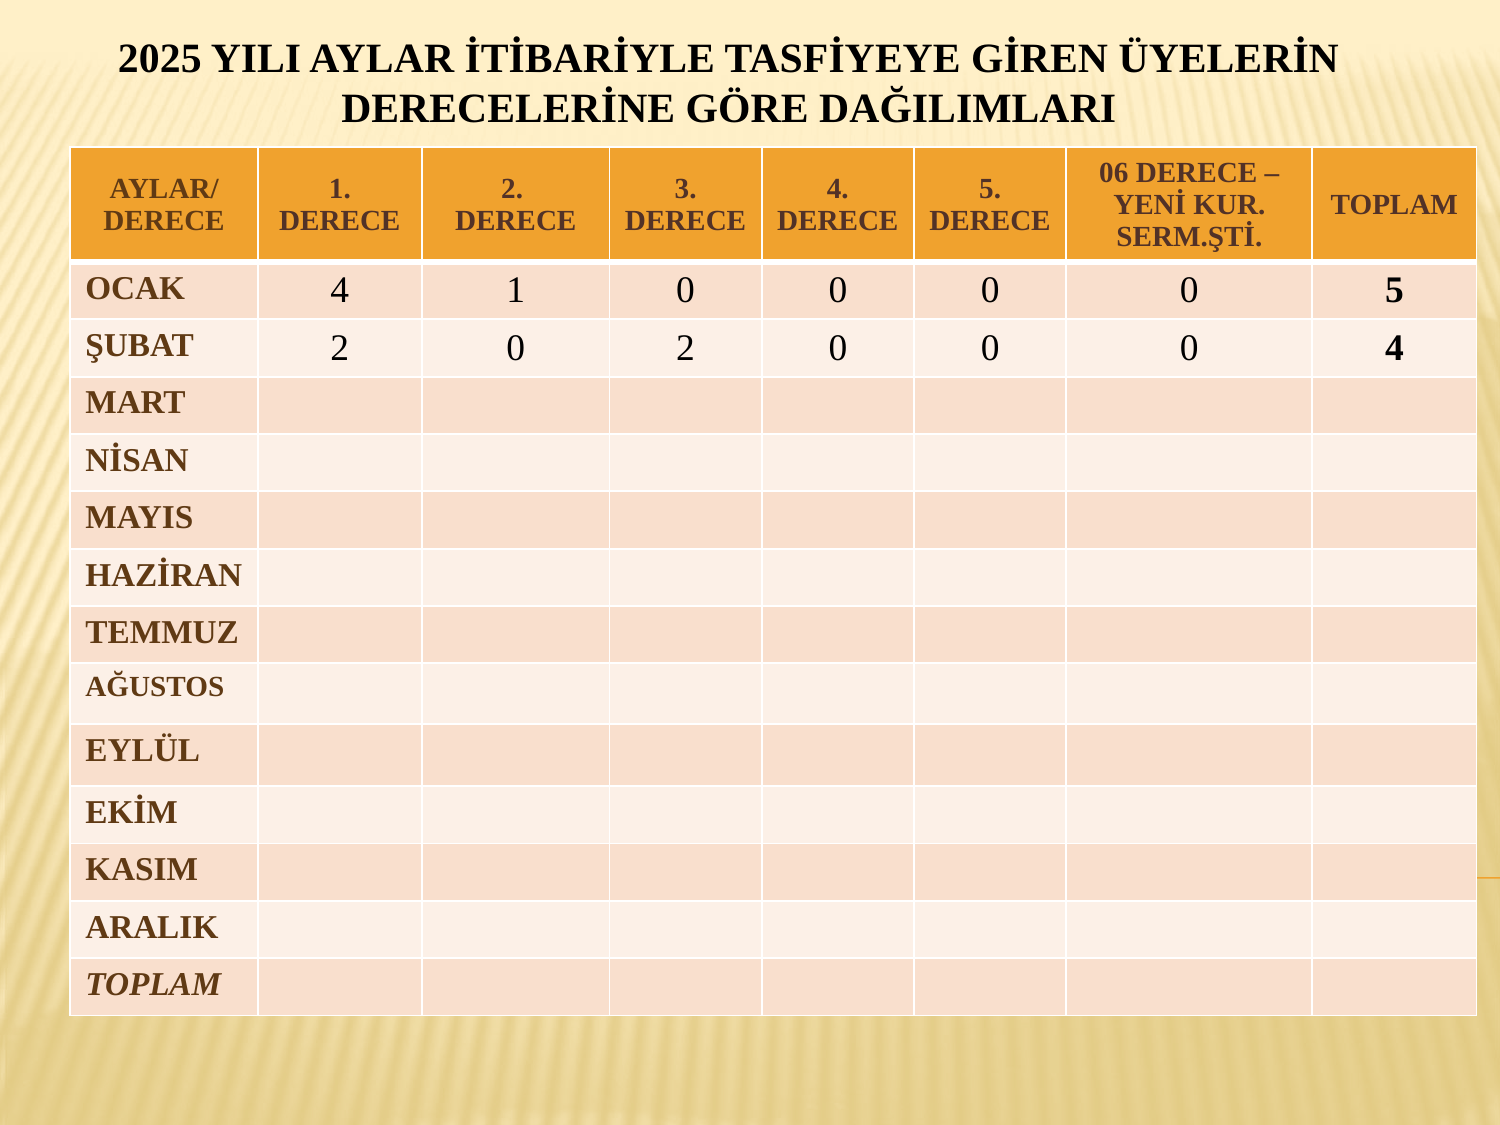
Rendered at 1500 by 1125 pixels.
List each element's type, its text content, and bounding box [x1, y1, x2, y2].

table_cell [1313, 844, 1476, 900]
table_header 3. DERECE [610, 148, 761, 259]
table_header 2. DERECE [423, 148, 609, 259]
table_cell [259, 902, 421, 957]
table_cell [1313, 378, 1476, 433]
table_cell [763, 435, 913, 490]
table_cell [423, 664, 609, 723]
table_cell [259, 664, 421, 723]
table_cell 2 [259, 320, 421, 376]
table_cell [610, 664, 761, 723]
table_cell TOPLAM [71, 959, 257, 1015]
table_cell [763, 787, 913, 843]
table_cell 0 [763, 320, 913, 376]
table_cell [1313, 725, 1476, 785]
table_cell ARALIK [71, 902, 257, 957]
table_cell [915, 492, 1065, 548]
table_cell [259, 725, 421, 785]
table_cell [915, 550, 1065, 605]
table_cell [1313, 492, 1476, 548]
table_cell [610, 959, 761, 1015]
table_cell [763, 607, 913, 662]
table_cell [915, 435, 1065, 490]
table_cell [915, 607, 1065, 662]
table_cell [610, 902, 761, 957]
table_cell [610, 725, 761, 785]
table_cell [1313, 435, 1476, 490]
title 2025 YILI AYLAR İTİBARİYLE TASFİYEYE GİREN ÜYELERİN DERECELERİNE GÖRE DAĞILIMLARI [35, 23, 1423, 118]
table_cell [1067, 844, 1311, 900]
table_cell [763, 959, 913, 1015]
table_cell [1067, 787, 1311, 843]
table_header 5. DERECE [915, 148, 1065, 259]
table_cell [915, 787, 1065, 843]
table_cell [763, 844, 913, 900]
table_cell MAYIS [71, 492, 257, 548]
table_cell [1313, 959, 1476, 1015]
table_cell 5 [1313, 265, 1476, 318]
table_cell [763, 725, 913, 785]
table_header 06 DERECE – YENİ KUR. SERM.ŞTİ. [1067, 148, 1311, 259]
table_cell [259, 959, 421, 1015]
table_cell 0 [1067, 265, 1311, 318]
table_cell 2 [610, 320, 761, 376]
table_cell [423, 902, 609, 957]
table_cell 0 [915, 320, 1065, 376]
table_cell OCAK [71, 265, 257, 318]
table_cell [259, 787, 421, 843]
table_cell [259, 844, 421, 900]
table_cell [259, 435, 421, 490]
table_cell [915, 902, 1065, 957]
table_cell [423, 725, 609, 785]
table_cell [763, 492, 913, 548]
table_cell HAZİRAN [71, 550, 257, 605]
table_cell [259, 607, 421, 662]
table_cell [423, 844, 609, 900]
table_cell 4 [1313, 320, 1476, 376]
table_cell EYLÜL [71, 725, 257, 785]
table_cell [763, 664, 913, 723]
table_cell [915, 725, 1065, 785]
table_cell [1067, 550, 1311, 605]
table_cell 0 [763, 265, 913, 318]
table_cell 0 [1067, 320, 1311, 376]
table_cell [610, 787, 761, 843]
table_cell ŞUBAT [71, 320, 257, 376]
table_cell [610, 607, 761, 662]
table_cell 0 [610, 265, 761, 318]
table_cell EKİM [71, 787, 257, 843]
table_header 4. DERECE [763, 148, 913, 259]
table_cell [610, 492, 761, 548]
table_cell [915, 664, 1065, 723]
table_header AYLAR/ DERECE [71, 148, 257, 259]
table_cell [915, 378, 1065, 433]
table_cell [915, 844, 1065, 900]
table_cell [1313, 787, 1476, 843]
table_cell MART [71, 378, 257, 433]
table_cell [259, 492, 421, 548]
table_cell [1067, 664, 1311, 723]
table_cell [1067, 902, 1311, 957]
table_cell [1313, 550, 1476, 605]
table_cell [763, 550, 913, 605]
table_cell [610, 378, 761, 433]
table_cell [259, 550, 421, 605]
table_cell [423, 492, 609, 548]
table_header 1. DERECE [259, 148, 421, 259]
table_cell KASIM [71, 844, 257, 900]
table_cell [1313, 902, 1476, 957]
table_cell NİSAN [71, 435, 257, 490]
table_cell [763, 902, 913, 957]
table_cell AĞUSTOS [71, 664, 257, 723]
table_cell [610, 844, 761, 900]
table_header TOPLAM [1313, 148, 1476, 259]
table_cell [1067, 492, 1311, 548]
table_cell [1067, 435, 1311, 490]
table_cell [1313, 664, 1476, 723]
table_cell TEMMUZ [71, 607, 257, 662]
table_cell [915, 959, 1065, 1015]
table_cell [610, 550, 761, 605]
table_cell 0 [915, 265, 1065, 318]
table_cell [259, 378, 421, 433]
table_cell [423, 959, 609, 1015]
table_cell [763, 378, 913, 433]
table_cell [1067, 959, 1311, 1015]
table_cell [423, 550, 609, 605]
table_cell [610, 435, 761, 490]
table_cell [423, 607, 609, 662]
table_cell 1 [423, 265, 609, 318]
table_cell 0 [423, 320, 609, 376]
table_cell [1067, 725, 1311, 785]
table_cell [423, 787, 609, 843]
table_cell [1067, 607, 1311, 662]
table_cell [1067, 378, 1311, 433]
table_cell [1313, 607, 1476, 662]
table_cell [423, 378, 609, 433]
table_cell 4 [259, 265, 421, 318]
table_cell [423, 435, 609, 490]
